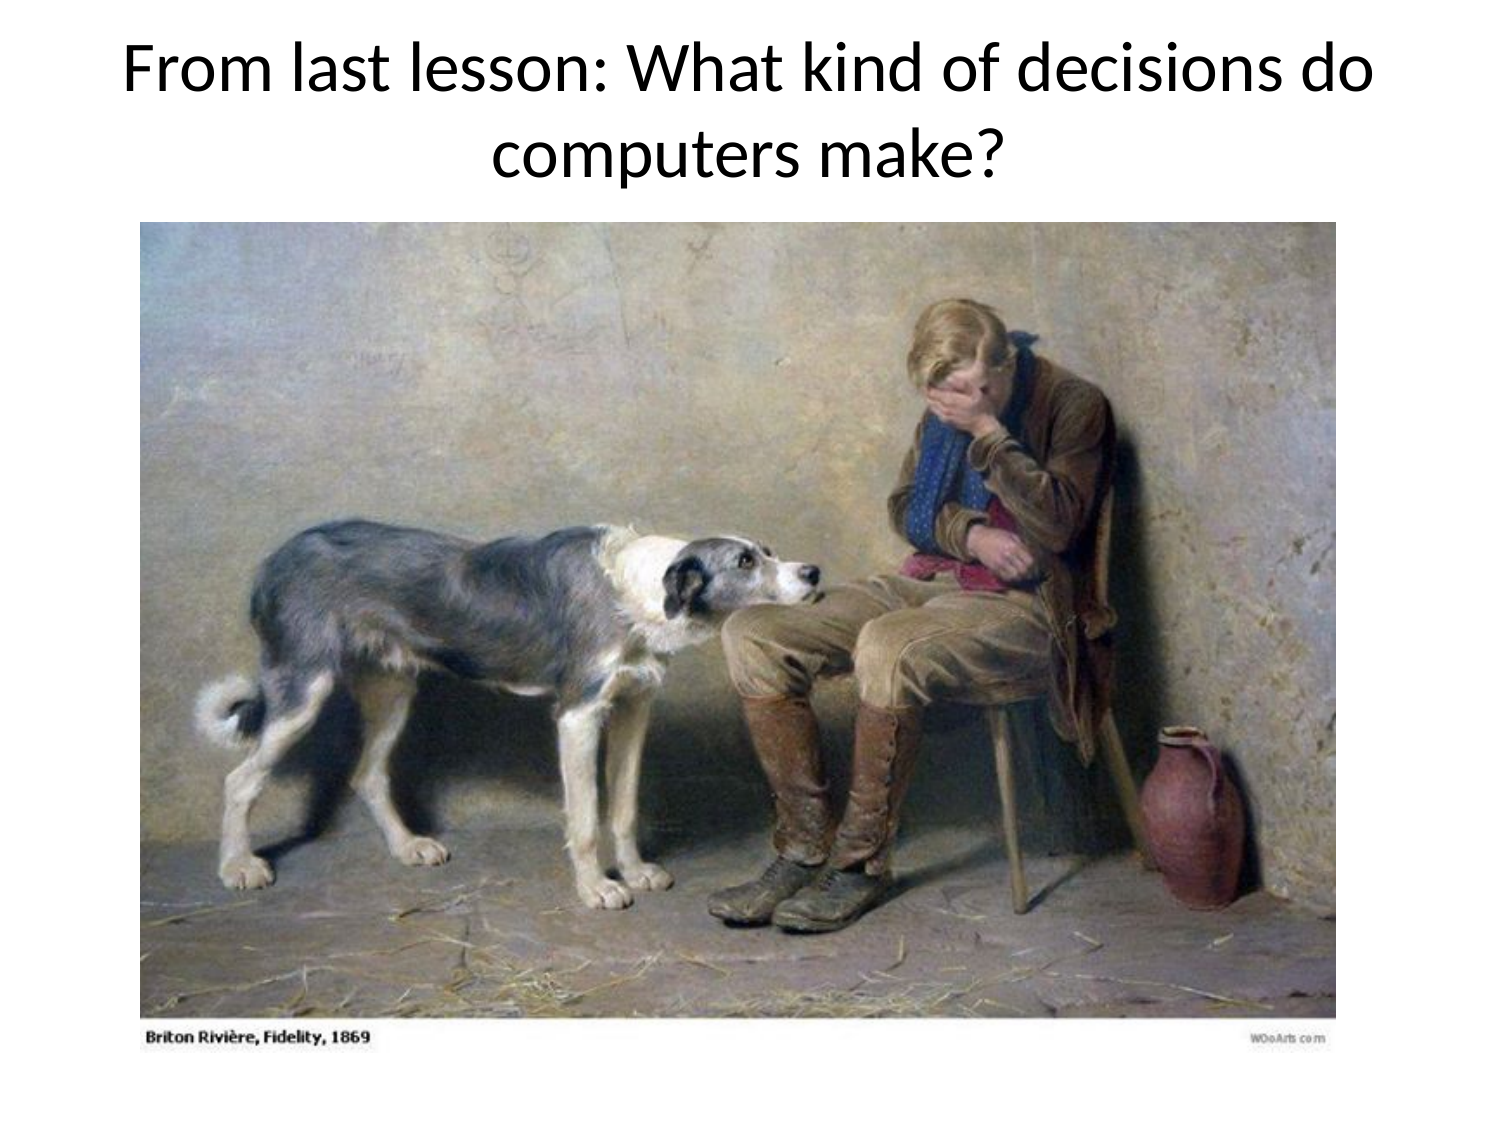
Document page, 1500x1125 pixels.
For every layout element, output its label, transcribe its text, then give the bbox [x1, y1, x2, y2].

picture [140, 222, 1337, 1054]
title From last lesson: What kind of decisions do computers make? [75, 11, 1425, 200]
